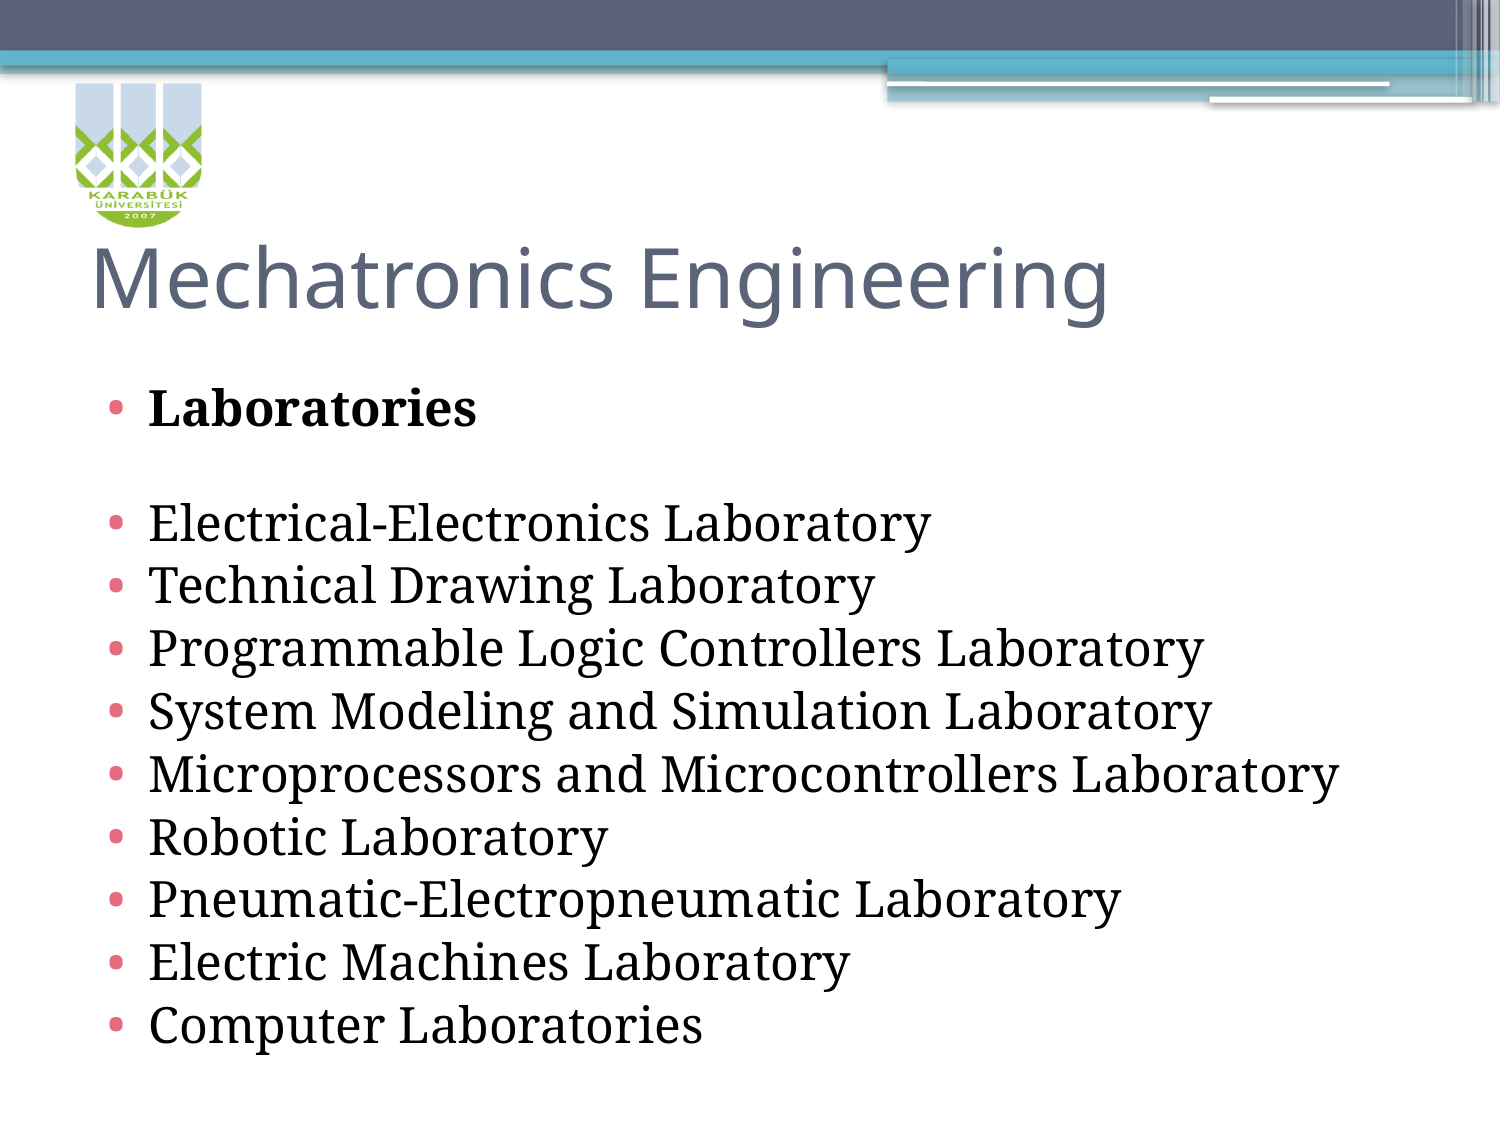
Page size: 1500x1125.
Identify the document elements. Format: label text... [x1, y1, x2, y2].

picture [70, 77, 206, 231]
list Laboratories Electrical-Electronics Laboratory Technical Drawing Laboratory Programmable Logic Controllers Laboratory System Modeling and Simulation Laboratory Microprocessors and Microcontrollers Laboratory Robotic Laboratory Pneumatic-Electropneumatic Laboratory Electric Machines Laboratory Computer Laboratories [75, 368, 1425, 1079]
title Mechatronics Engineering [75, 187, 1425, 363]
